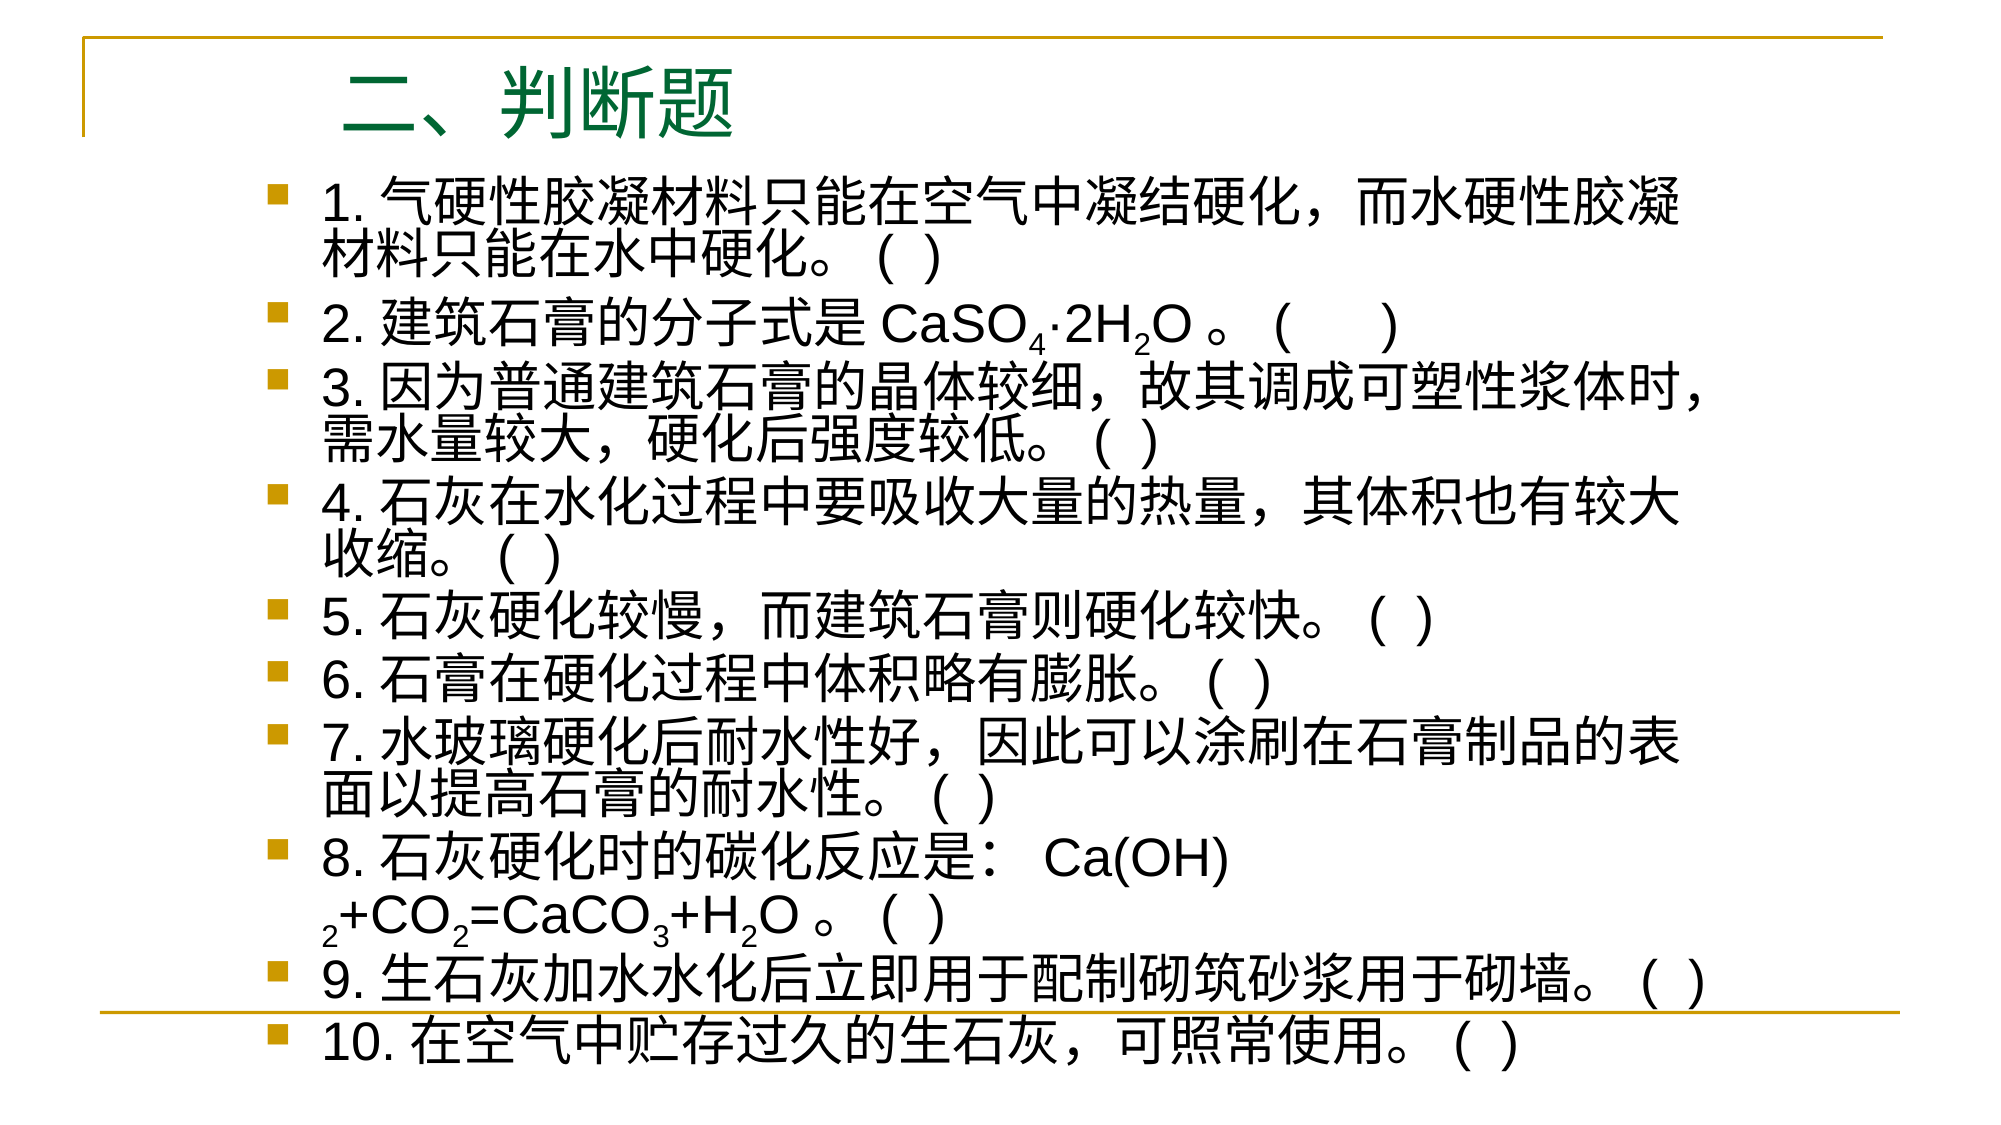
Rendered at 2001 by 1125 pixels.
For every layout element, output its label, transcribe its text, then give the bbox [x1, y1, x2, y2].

title 二、判断题 [324, 45, 1676, 150]
list 1.气硬性胶凝材料只能在空气中凝结硬化，而水硬性胶凝材料只能在水中硬化。( ) 2.建筑石膏的分子式是CaSO4·2H2O。( ) 3.因为普通建筑石膏的晶体较细，故其调成可塑性浆体时，需水量较大，硬化后强度较低。( ) 4.石灰在水化过程中要吸收大量的热量，其体积也有较大收缩。( ) 5.石灰硬化较慢，而建筑石膏则硬化较快。( ) 6.石膏在硬化过程中体积略有膨胀。( ) 7.水玻璃硬化后耐水性好，因此可以涂刷在石膏制品的表面以提高石膏的耐水性。( ) 8.石灰硬化时的碳化反应是：Ca(OH) 2+CO2=CaCO3+H2O。( ) 9.生石灰加水水化后立即用于配制砌筑砂浆用于砌墙。( ) 10.在空气中贮存过久的生石灰，可照常使用。( ) [249, 172, 1751, 1125]
